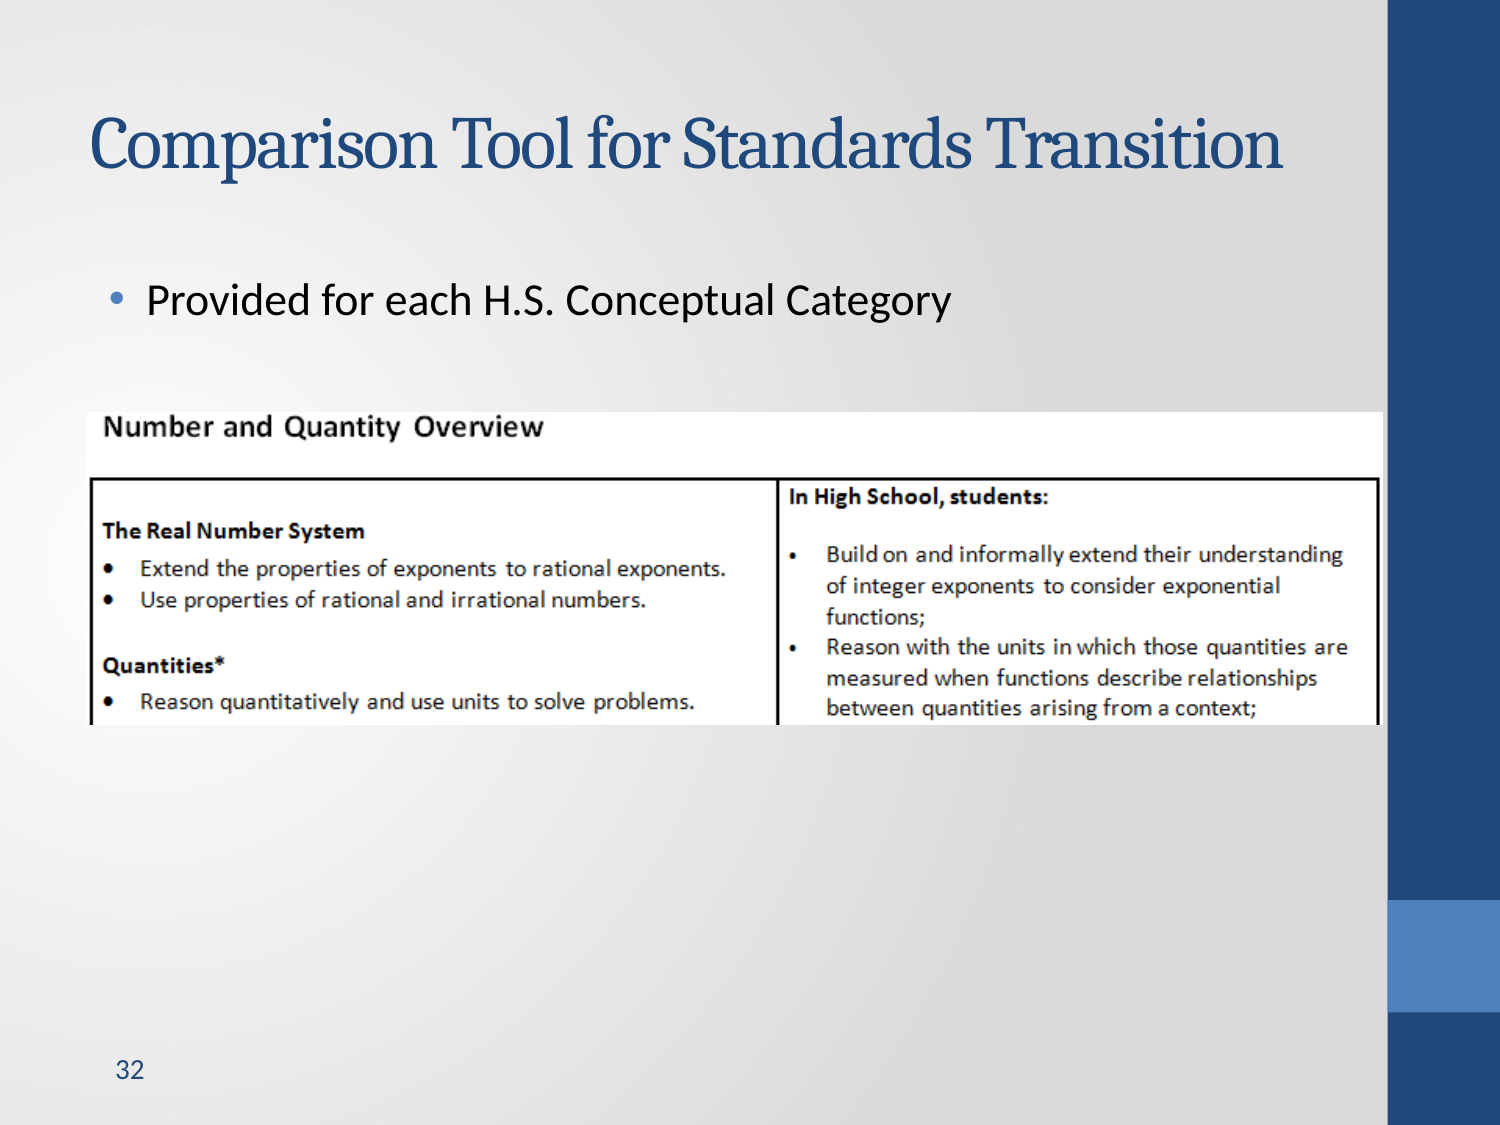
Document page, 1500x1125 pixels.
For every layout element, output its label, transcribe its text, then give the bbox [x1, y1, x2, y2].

title Comparison Tool for Standards Transition [75, 45, 1325, 233]
picture [86, 411, 1384, 726]
list Provided for each H.S. Conceptual Category [75, 262, 1325, 1050]
text_box 32 [100, 1050, 426, 1103]
